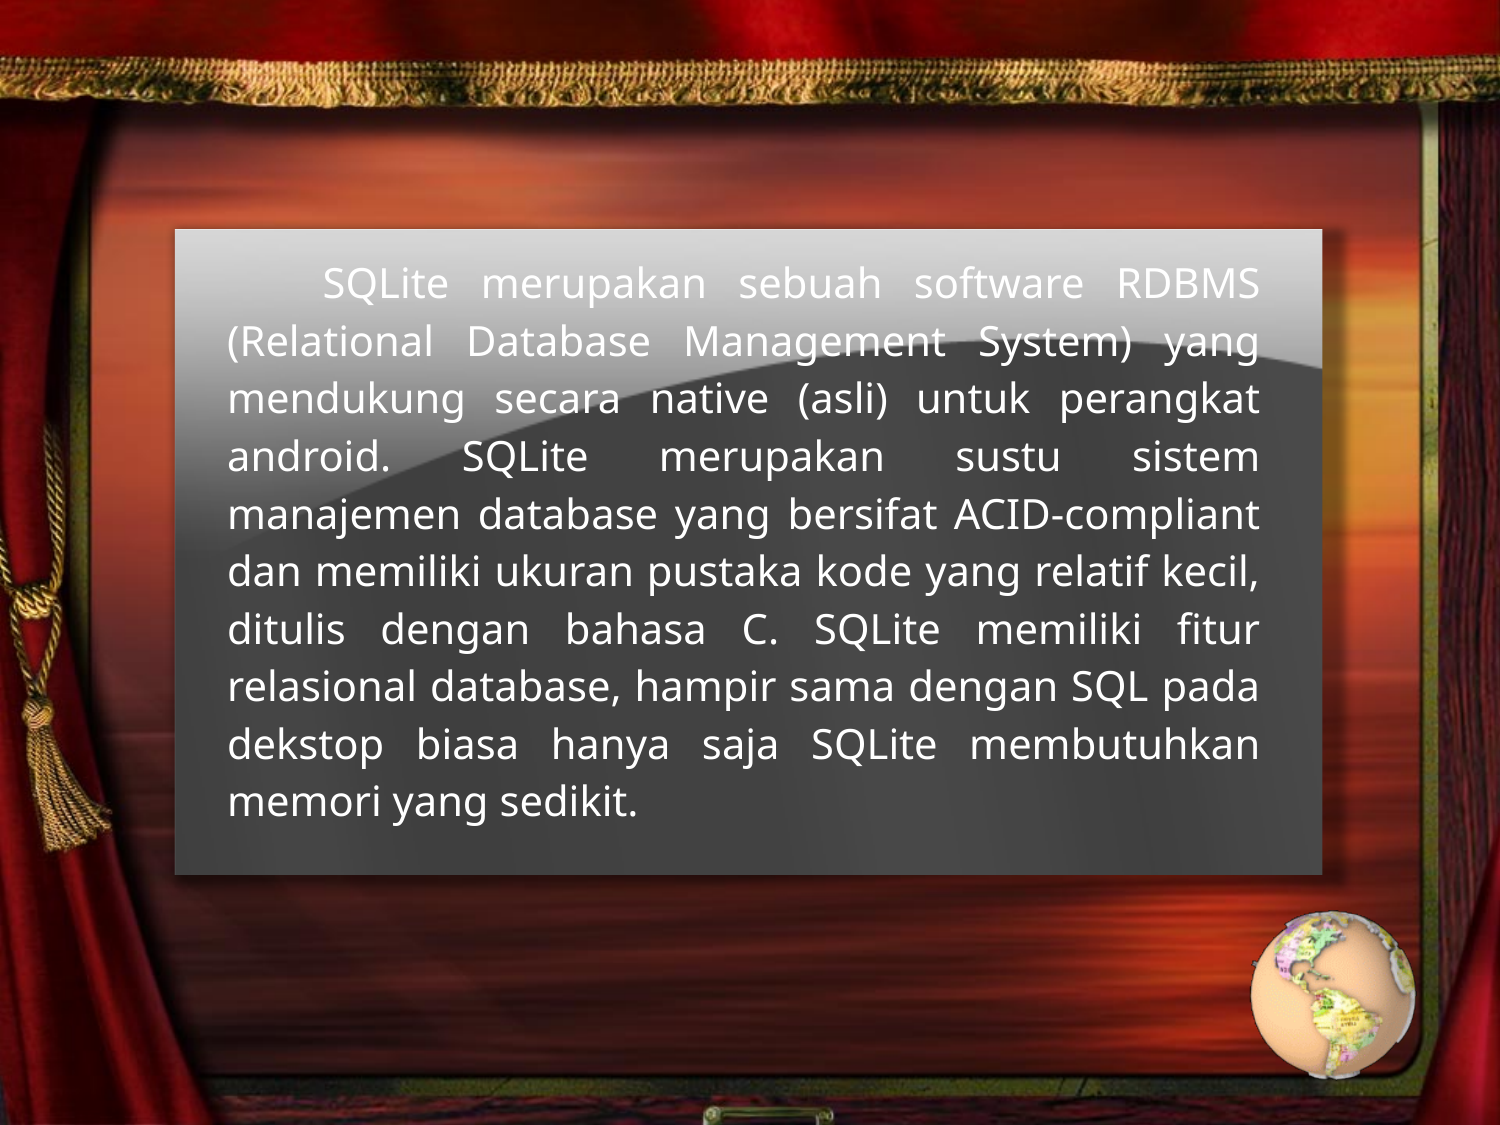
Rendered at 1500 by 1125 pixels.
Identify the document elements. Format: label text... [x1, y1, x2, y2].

text_box SQLite merupakan sebuah software RDBMS (Relational Database Management System) yang mendukung secara native (asli) untuk perangkat android. SQLite merupakan sustu sistem manajemen database yang bersifat ACID-compliant dan memiliki ukuran pustaka kode yang relatif kecil, ditulis dengan bahasa C. SQLite memiliki fitur relasional database, hampir sama dengan SQL pada dekstop biasa hanya saja SQLite membutuhkan memori yang sedikit. [212, 242, 1276, 833]
picture [0, 0, 1500, 1125]
